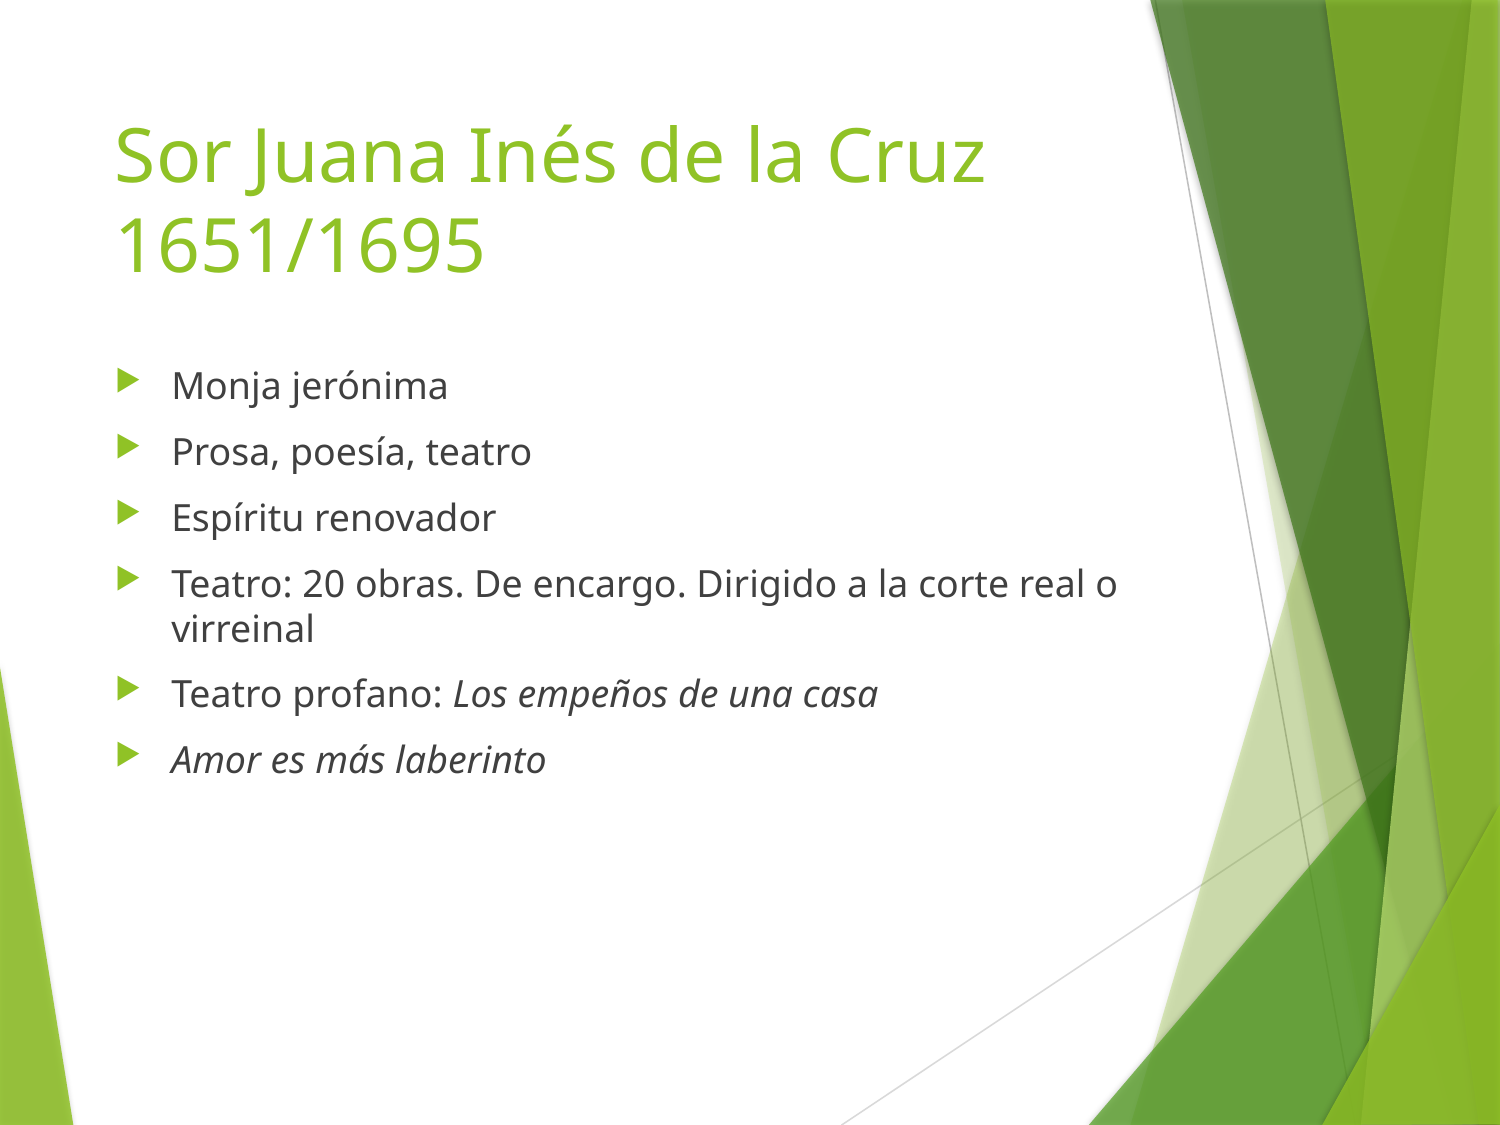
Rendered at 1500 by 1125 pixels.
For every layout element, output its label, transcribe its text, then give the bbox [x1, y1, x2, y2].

title Sor Juana Inés de la Cruz 1651/1695 [99, 99, 1142, 317]
list Monja jerónima Prosa, poesía, teatro Espíritu renovador Teatro: 20 obras. De encargo. Dirigido a la corte real o virreinal Teatro profano: Los empeños de una casa Amor es más laberinto [99, 354, 1142, 992]
